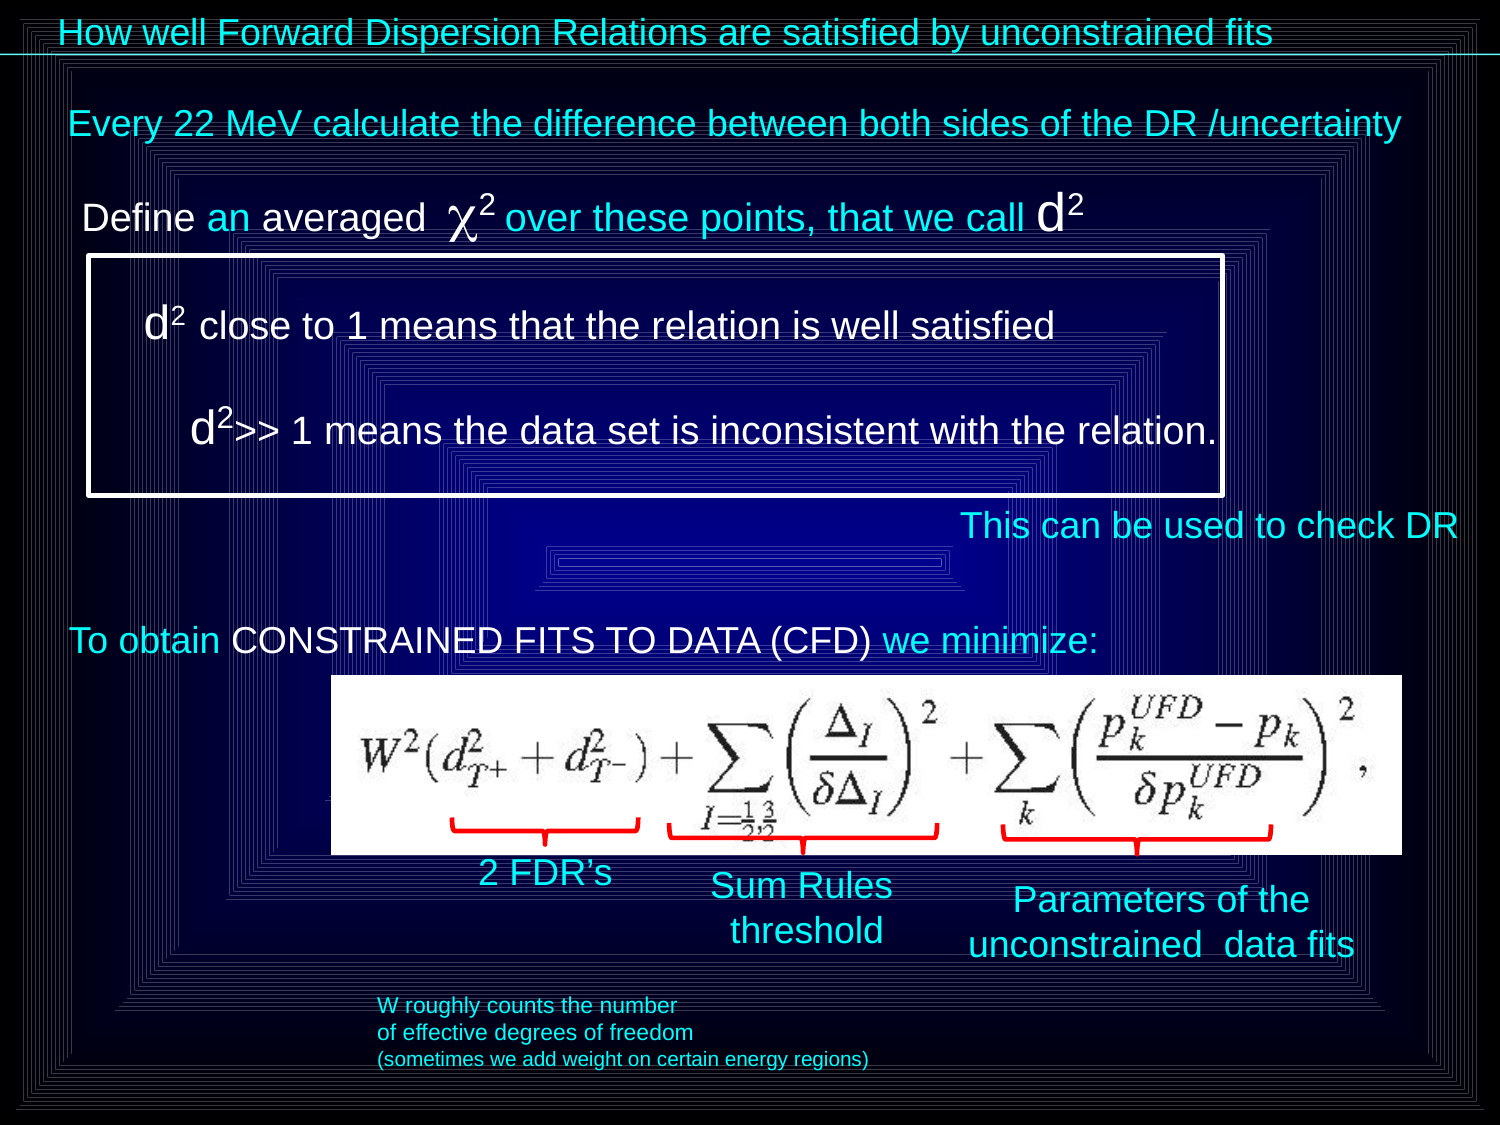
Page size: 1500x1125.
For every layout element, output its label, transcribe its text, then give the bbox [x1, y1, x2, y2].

text_box How well Forward Dispersion Relations are satisfied by unconstrained fits [43, 0, 1289, 54]
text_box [120, 283, 1081, 359]
text_box Parameters of the unconstrained data fits [941, 867, 1383, 974]
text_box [120, 385, 1310, 461]
text_box Sum Rules threshold [693, 863, 921, 960]
text_box [88, 255, 1223, 496]
text_box This can be used to check DR [945, 493, 1477, 554]
text_box W roughly counts the number of effective degrees of freedom (sometimes we add weight on certain energy regions) [363, 983, 884, 1078]
text_box 2 FDR’s [461, 863, 630, 901]
picture [331, 675, 1403, 856]
text_box To obtain CONSTRAINED FITS TO DATA (CFD) we minimize: [53, 609, 1491, 669]
text_box How well Forward Dispersion Relations are satisfied by unconstrained fits [43, 55, 1289, 60]
text_box Define an averaged 2 over these points, that we call d2 [67, 170, 1114, 250]
text_box Every 22 MeV calculate the difference between both sides of the DR /uncertainty [53, 91, 1483, 152]
